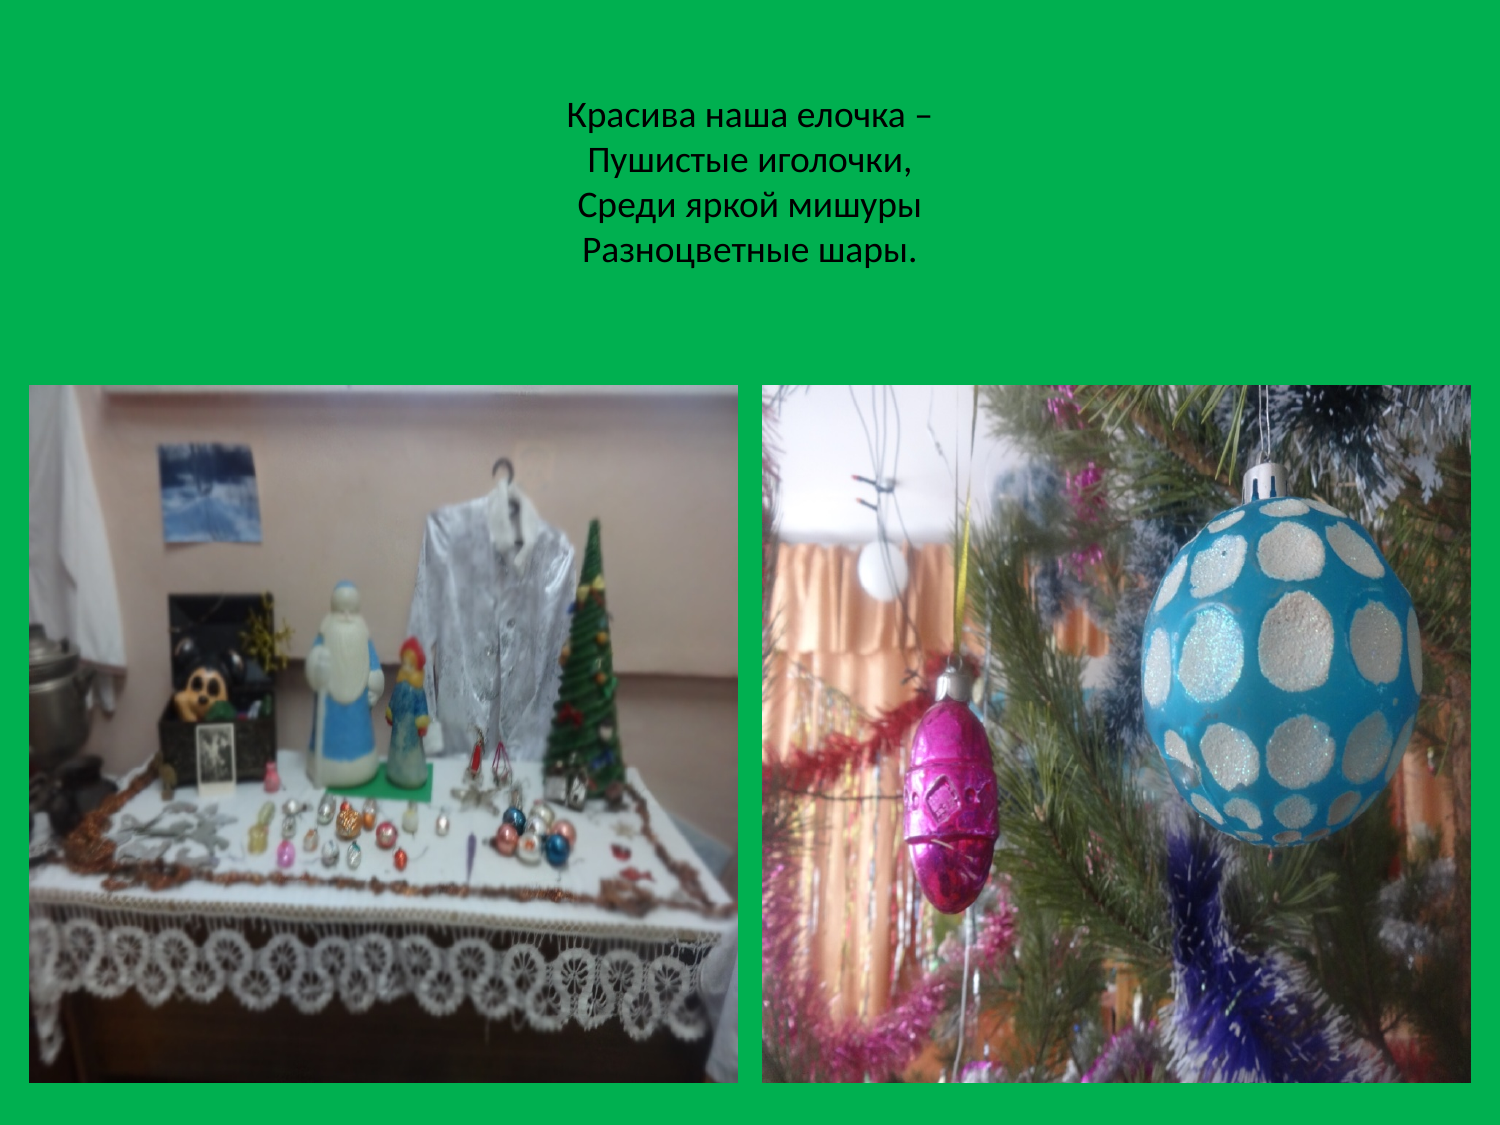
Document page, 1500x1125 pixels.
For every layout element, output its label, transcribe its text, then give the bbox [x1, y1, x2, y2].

title Красива наша елочка – Пушистые иголочки, Среди яркой мишуры Разноцветные шары. [75, 45, 1425, 315]
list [762, 384, 1471, 1083]
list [29, 384, 738, 1083]
